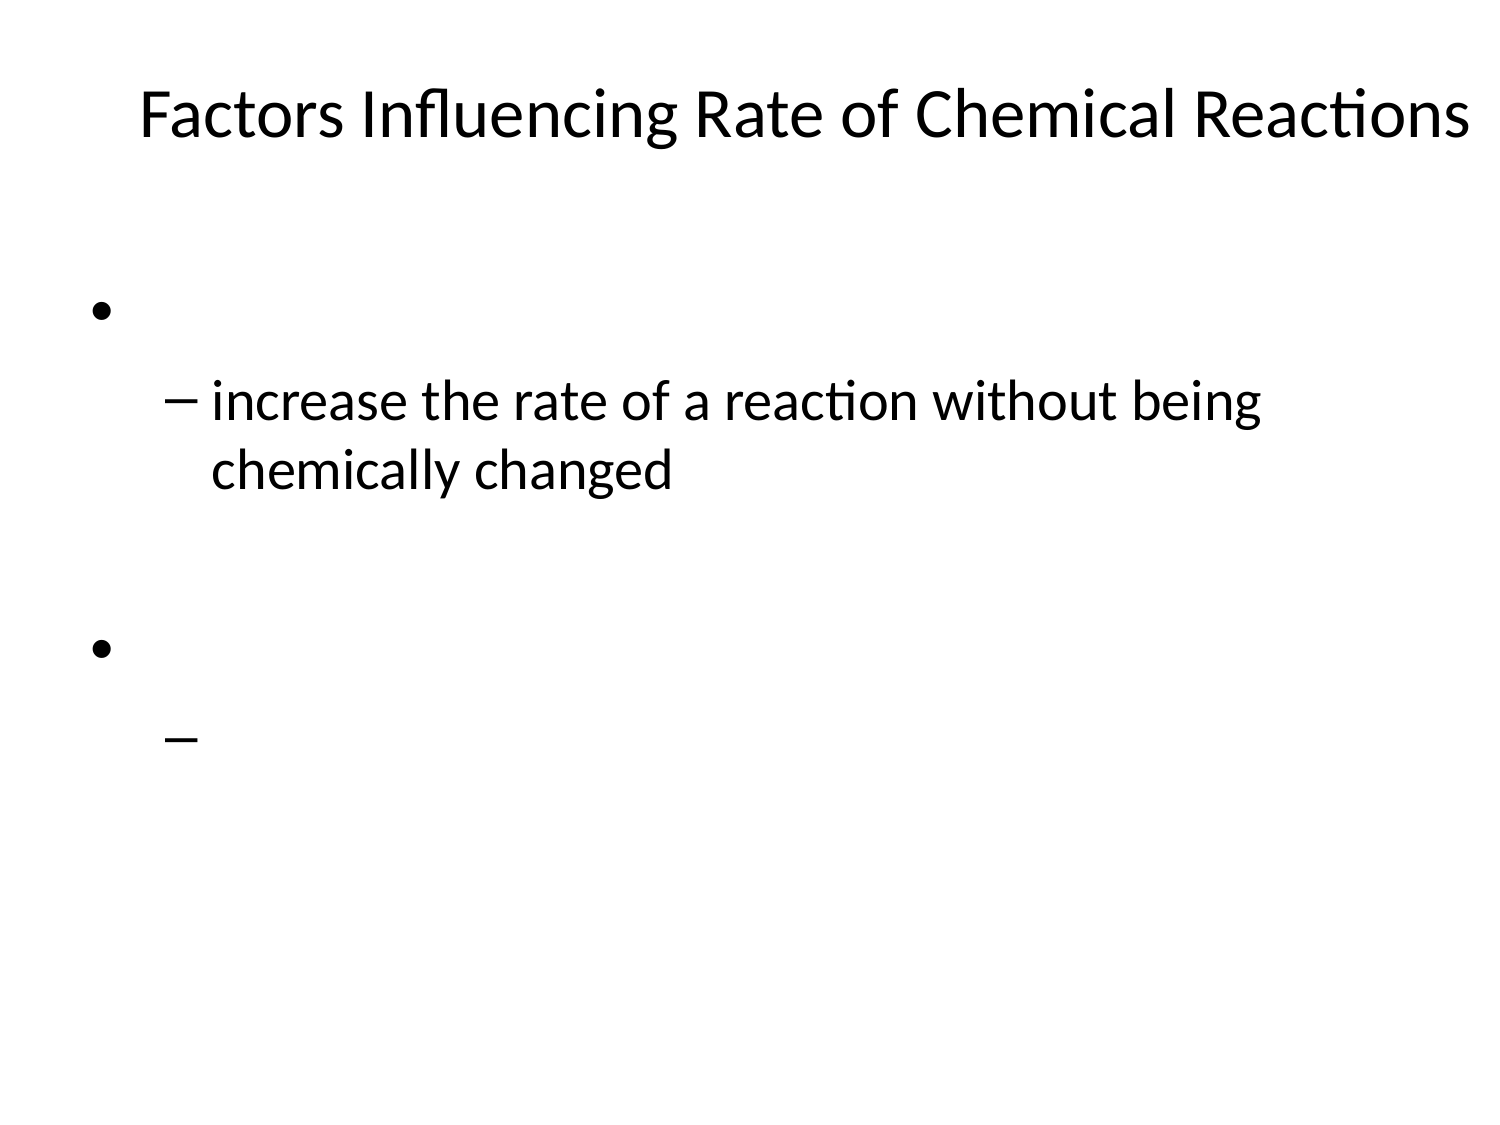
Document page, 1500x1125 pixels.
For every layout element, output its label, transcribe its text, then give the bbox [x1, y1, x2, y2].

title Factors Influencing Rate of Chemical Reactions [112, 42, 1500, 176]
list increase the rate of a reaction without being chemically changed [74, 262, 1426, 1006]
